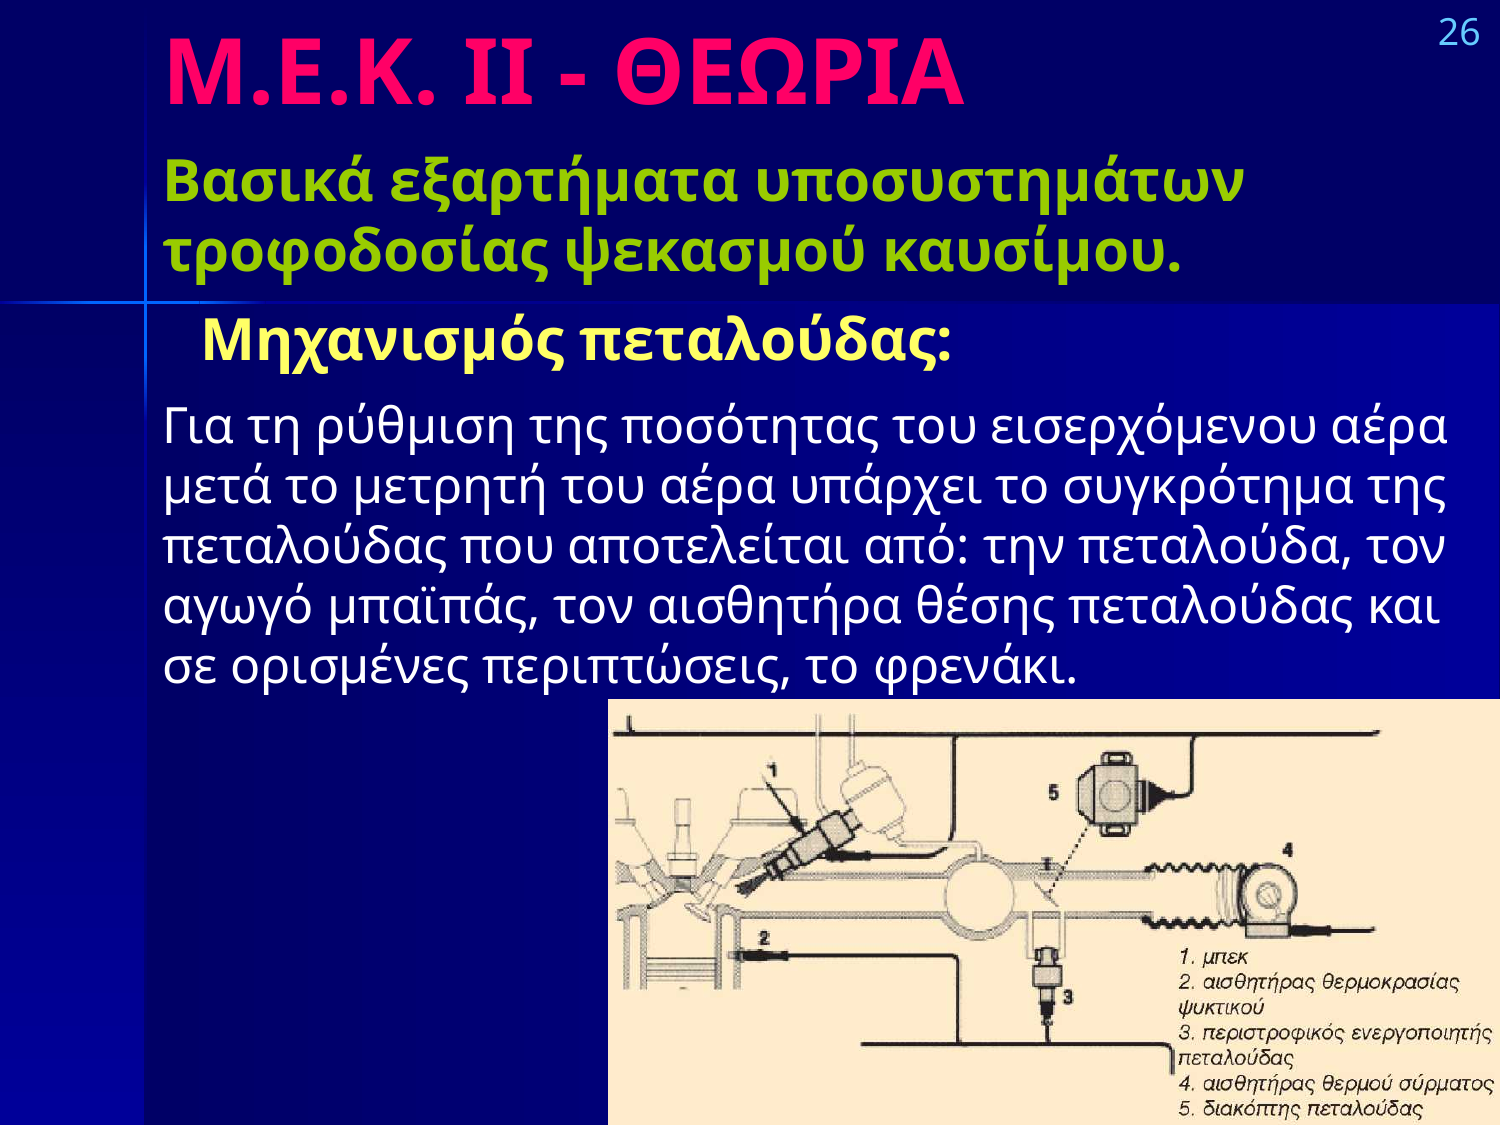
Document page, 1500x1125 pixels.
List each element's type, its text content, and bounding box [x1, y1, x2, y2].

subtitle Μηχανισμός πεταλούδας: [147, 302, 1500, 385]
picture [608, 699, 1500, 1125]
text_box 26 [1423, 0, 1500, 67]
title Μ.Ε.Κ. IΙ - ΘΕΩΡΙΑ [147, 0, 1311, 130]
text_box Για τη ρύθμιση της ποσότητας του εισερχόμενου αέρα μετά το μετρητή του αέρα υπάρχει το συγκρότημα της πεταλούδας που αποτελείται από: την πεταλούδα, τον αγωγό μπαϊπάς, τον αισθητήρα θέσης πεταλούδας και σε ορισμένες περιπτώσεις, το φρενάκι. [147, 385, 1500, 795]
text_box Βασικά εξαρτήματα υποσυστημάτων τροφοδοσίας ψεκασμού καυσίμου. [147, 137, 1448, 291]
